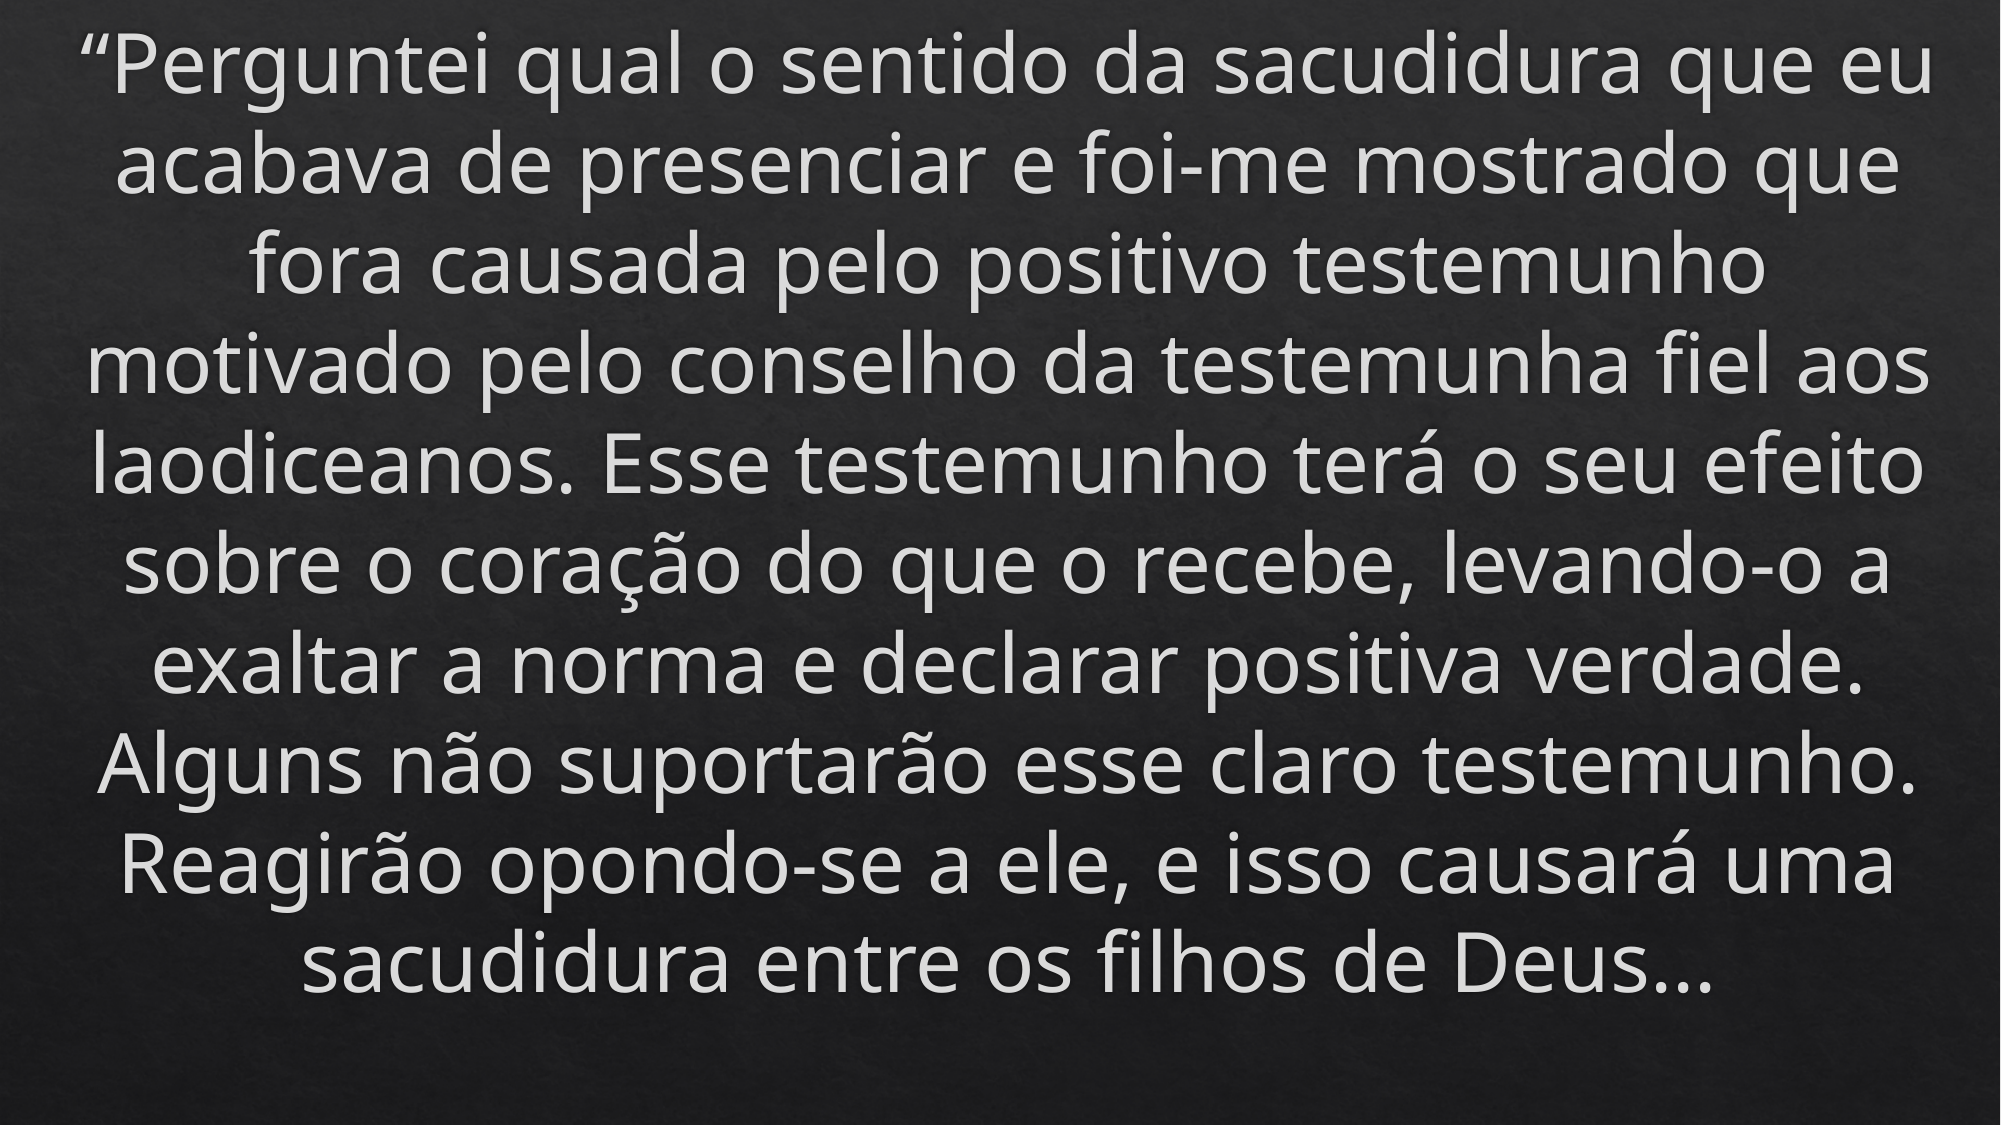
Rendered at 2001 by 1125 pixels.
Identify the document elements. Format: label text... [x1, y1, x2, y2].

title “Perguntei qual o sentido da sacudidura que eu acabava de presenciar e foi-me mostrado que fora causada pelo positivo testemunho motivado pelo conselho da testemunha fiel aos laodiceanos. Esse testemunho terá o seu efeito sobre o coração do que o recebe, levando-o a exaltar a norma e declarar positiva verdade. Alguns não suportarão esse claro testemunho. Reagirão opondo-se a ele, e isso causará uma sacudidura entre os filhos de Deus... [55, 0, 1963, 1020]
